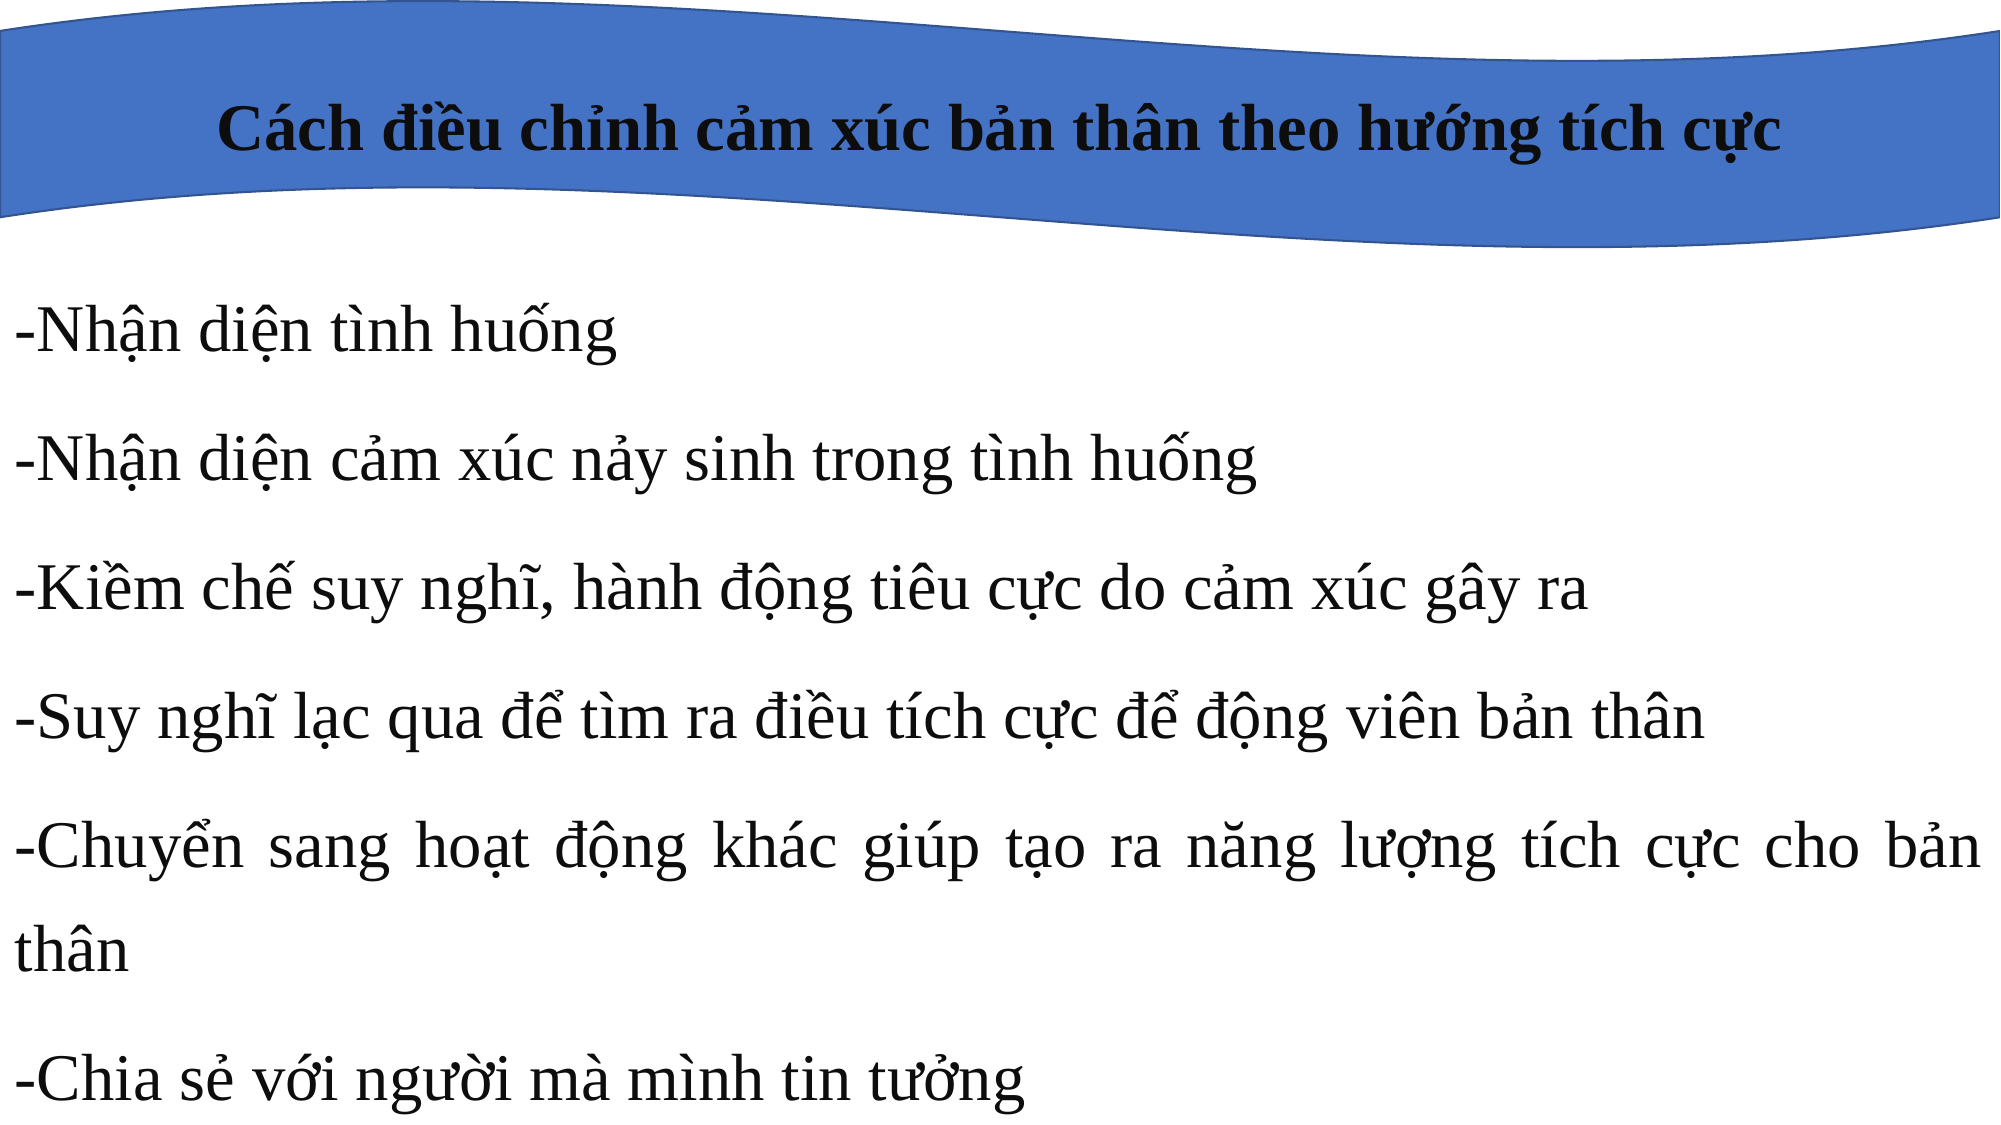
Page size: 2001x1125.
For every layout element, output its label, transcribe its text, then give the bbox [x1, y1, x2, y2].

text_box Cách điều chỉnh cảm xúc bản thân theo hướng tích cực [0, 0, 2000, 249]
text_box -Nhận diện tình huống -Nhận diện cảm xúc nảy sinh trong tình huống -Kiềm chế suy nghĩ, hành động tiêu cực do cảm xúc gây ra -Suy nghĩ lạc qua để tìm ra điều tích cực để động viên bản thân -Chuyển sang hoạt động khác giúp tạo ra năng lượng tích cực cho bản thân -Chia sẻ với người mà mình tin tưởng [0, 253, 2000, 1121]
